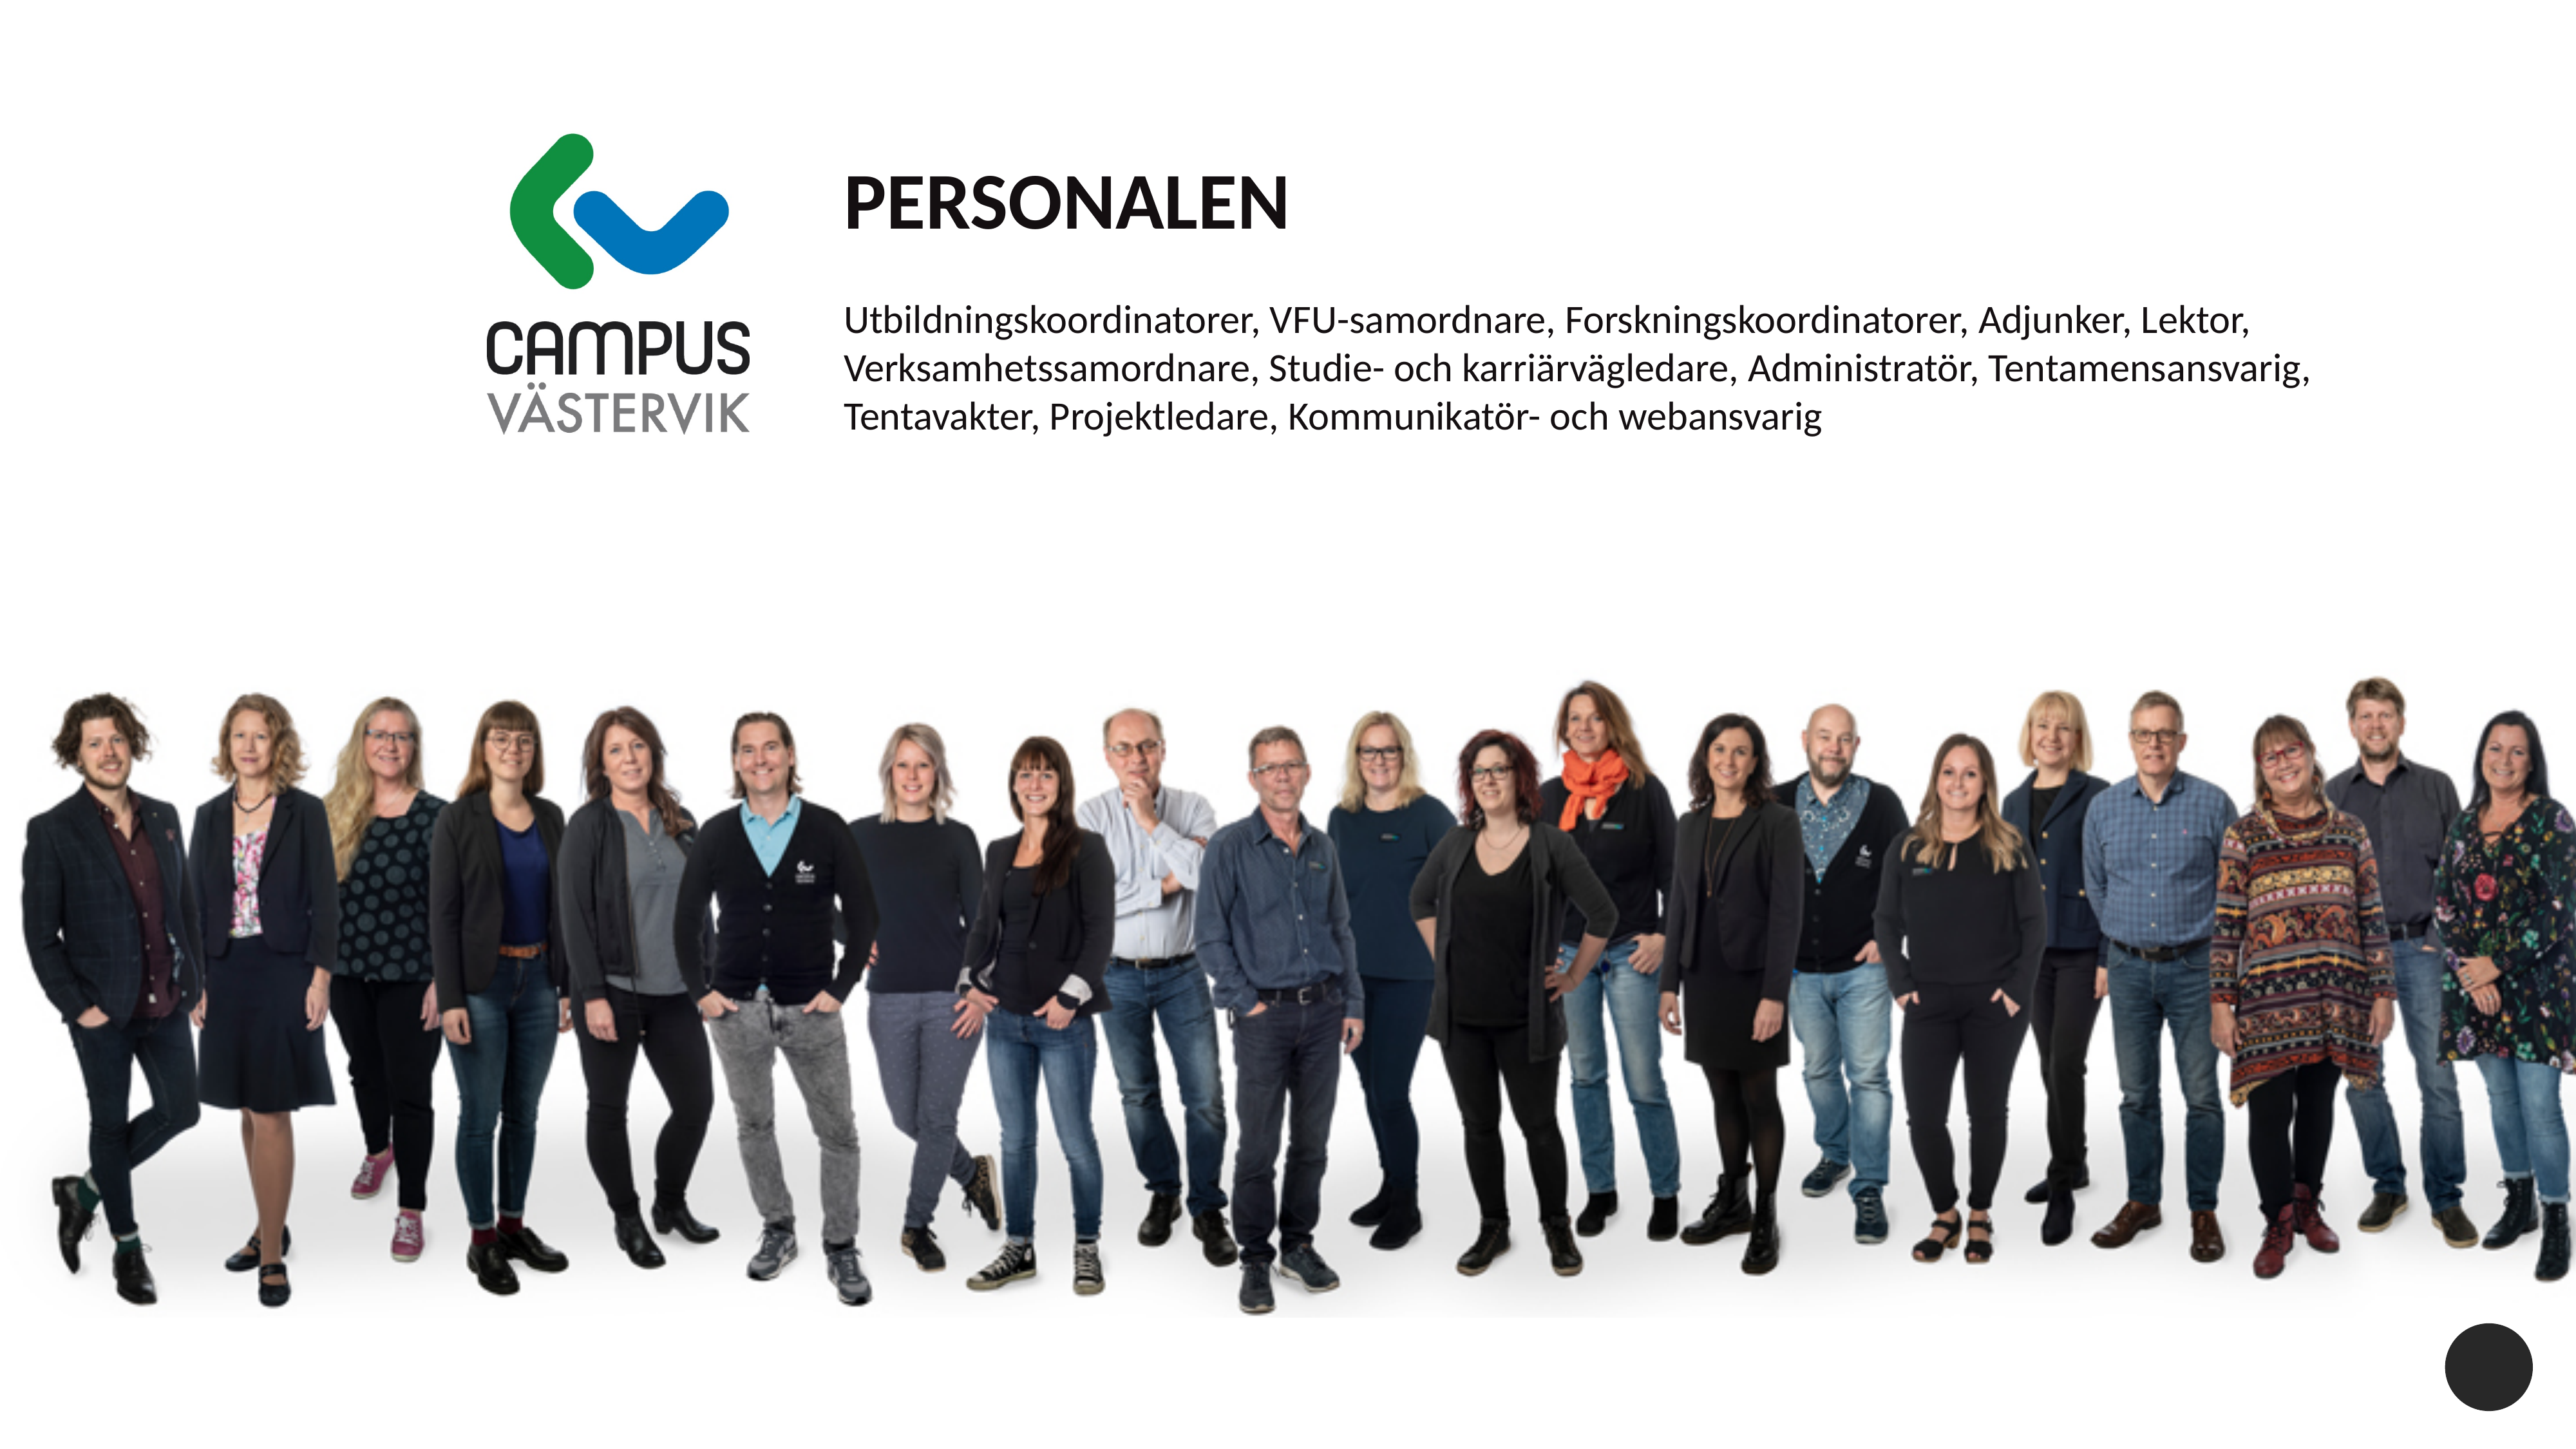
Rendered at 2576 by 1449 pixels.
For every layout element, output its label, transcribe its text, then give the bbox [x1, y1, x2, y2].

picture [475, 131, 769, 443]
picture [0, 663, 2576, 1318]
text_box PERSONALEN Utbildningskoordinatorer, VFU-samordnare, Forskningskoordinatorer, Adjunker, Lektor, Verksamhetssamordnare, Studie- och karriärvägledare, Administratör, Tentamensansvarig, Tentavakter, Projektledare, Kommunikatör- och webansvarig [839, 144, 2521, 660]
